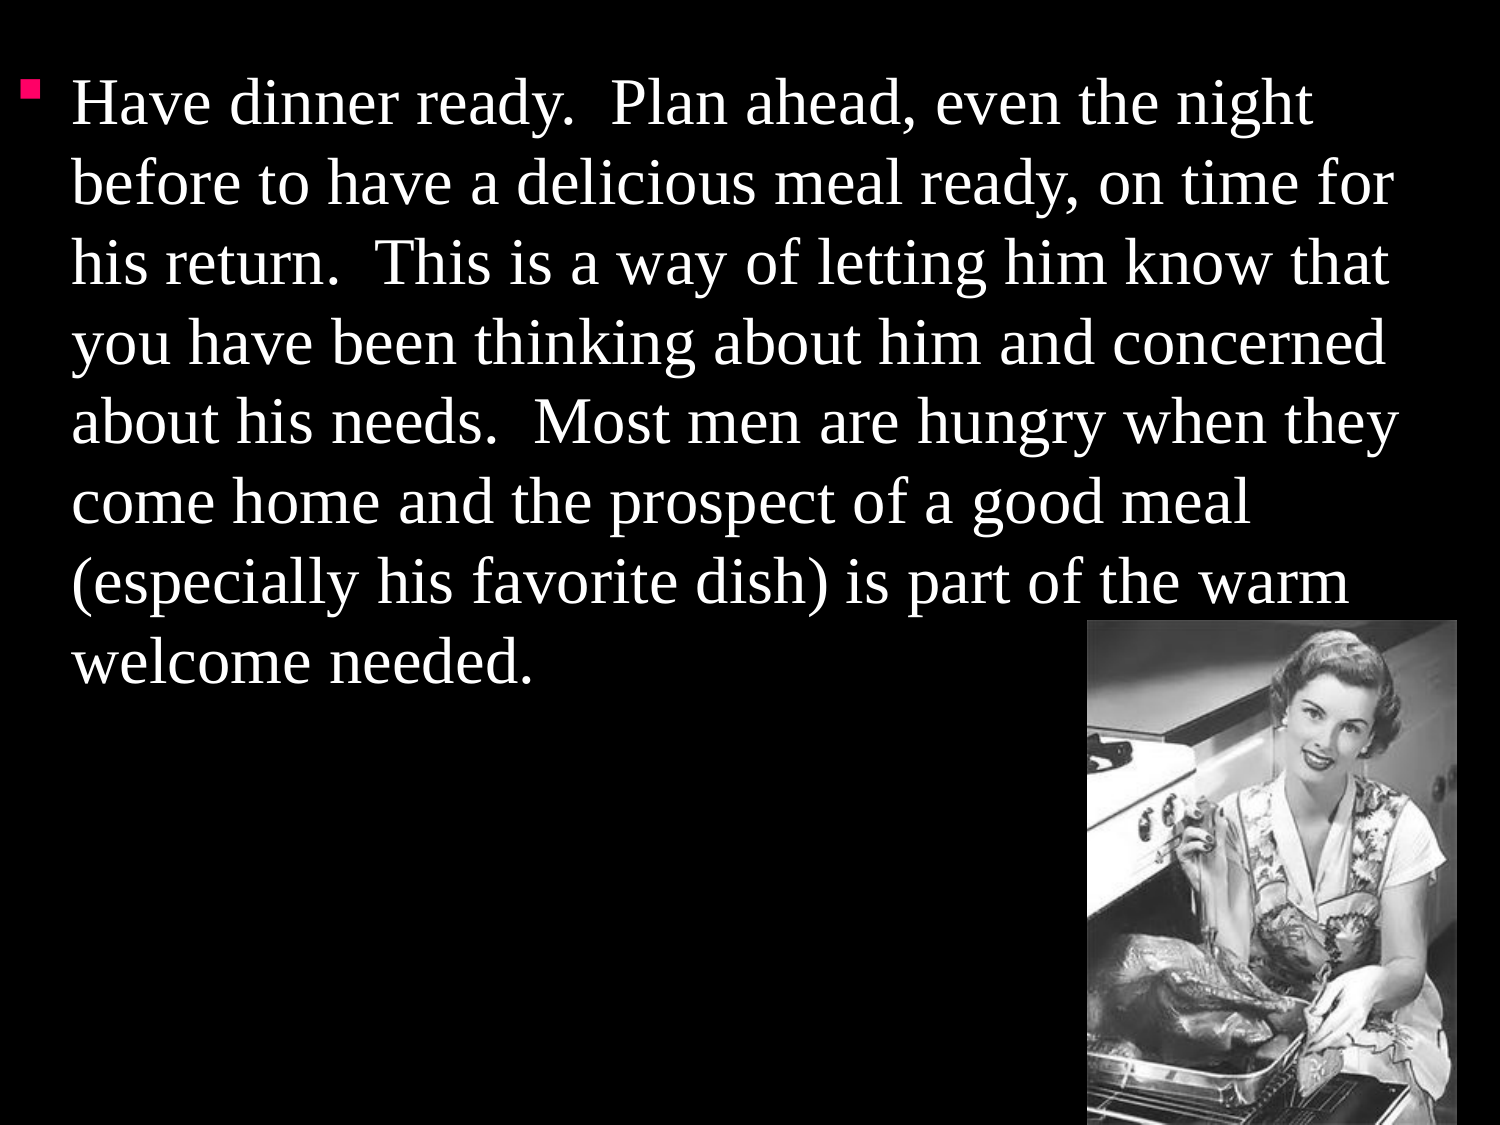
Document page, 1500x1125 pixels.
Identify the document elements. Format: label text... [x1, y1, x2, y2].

picture [1087, 620, 1457, 1125]
list Have dinner ready. Plan ahead, even the night before to have a delicious meal ready, on time for his return. This is a way of letting him know that you have been thinking about him and concerned about his needs. Most men are hungry when they come home and the prospect of a good meal (especially his favorite dish) is part of the warm welcome needed. [0, 50, 1500, 1005]
